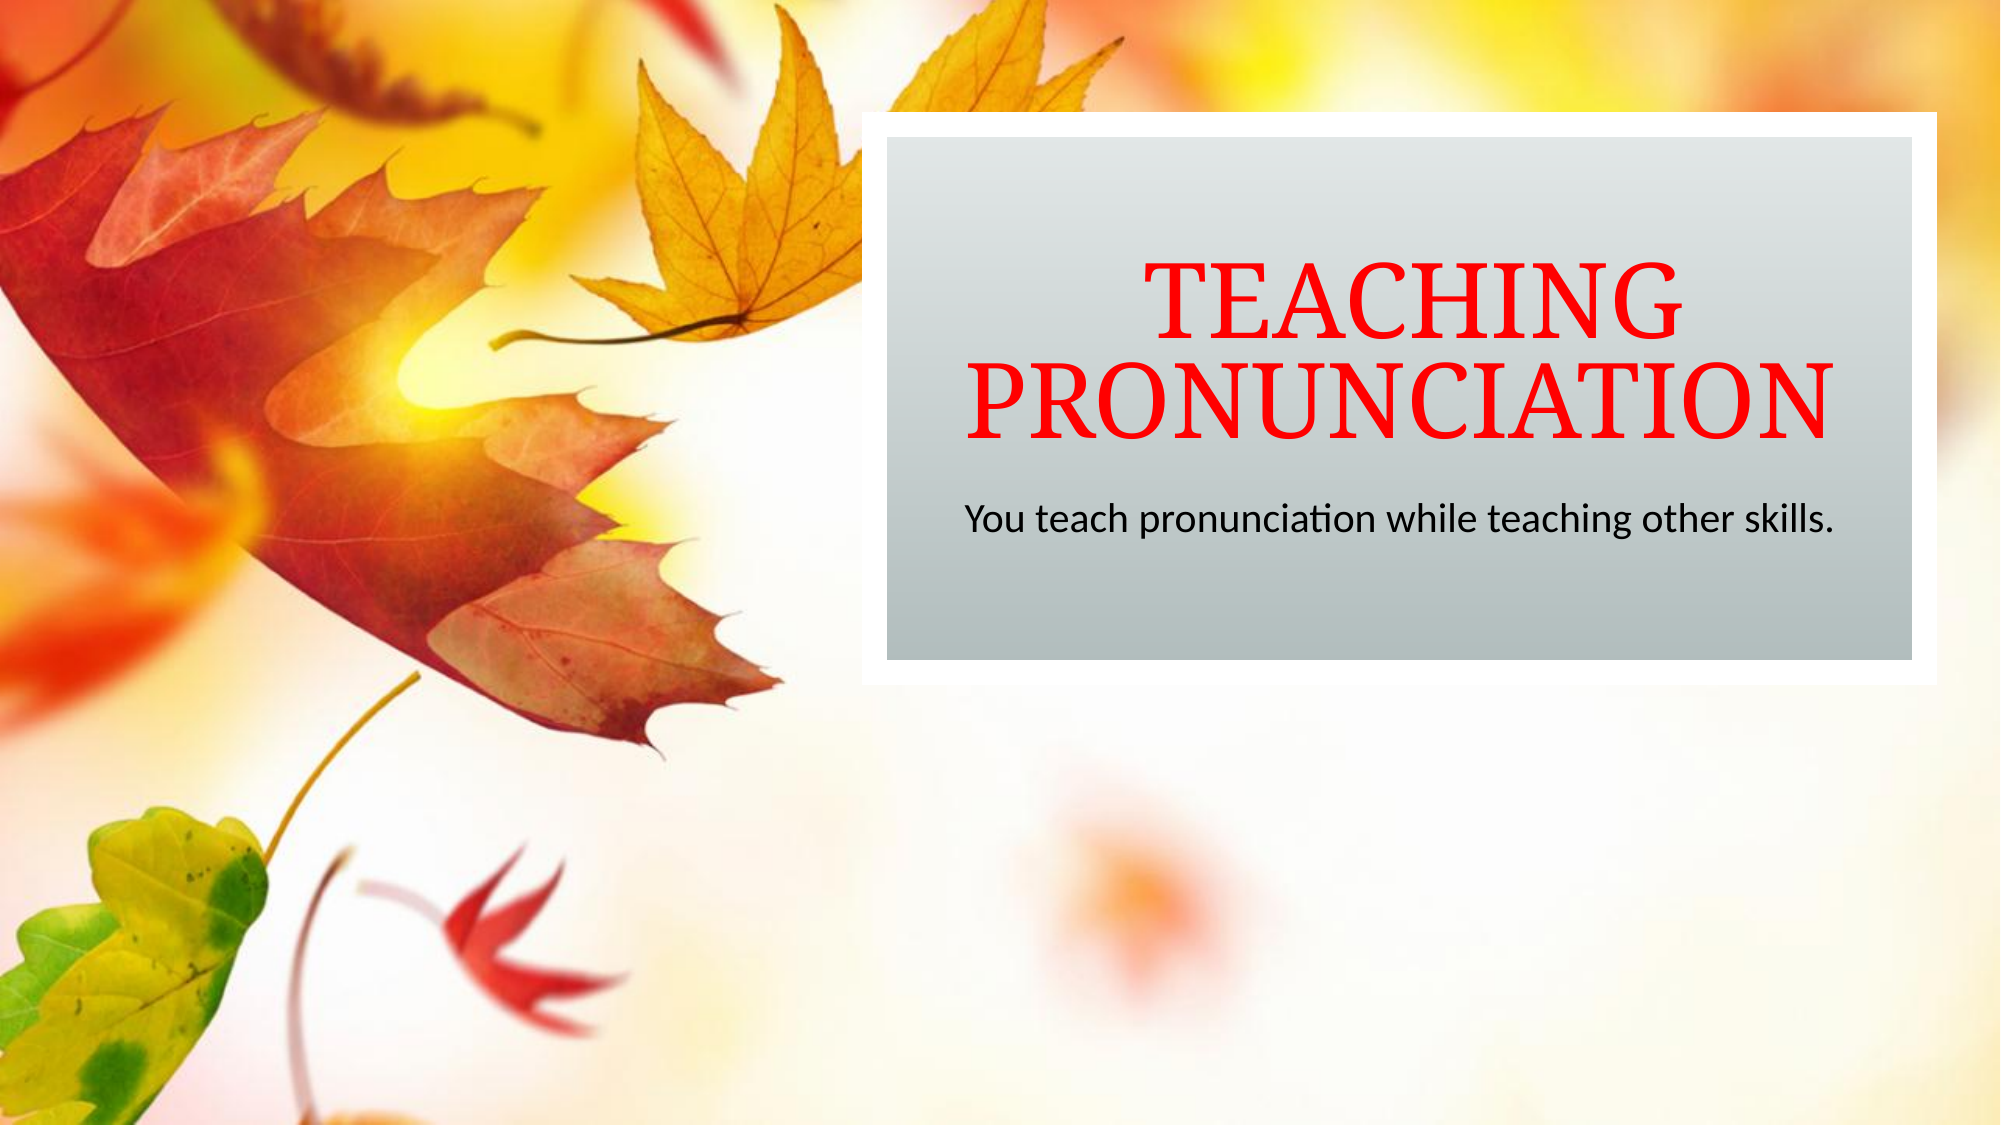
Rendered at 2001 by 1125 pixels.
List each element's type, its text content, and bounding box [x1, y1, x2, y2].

list You teach pronunciation while teaching other skills. [927, 488, 1873, 639]
picture [0, 0, 2001, 1125]
title Teaching Pronunciation [927, 166, 1873, 467]
